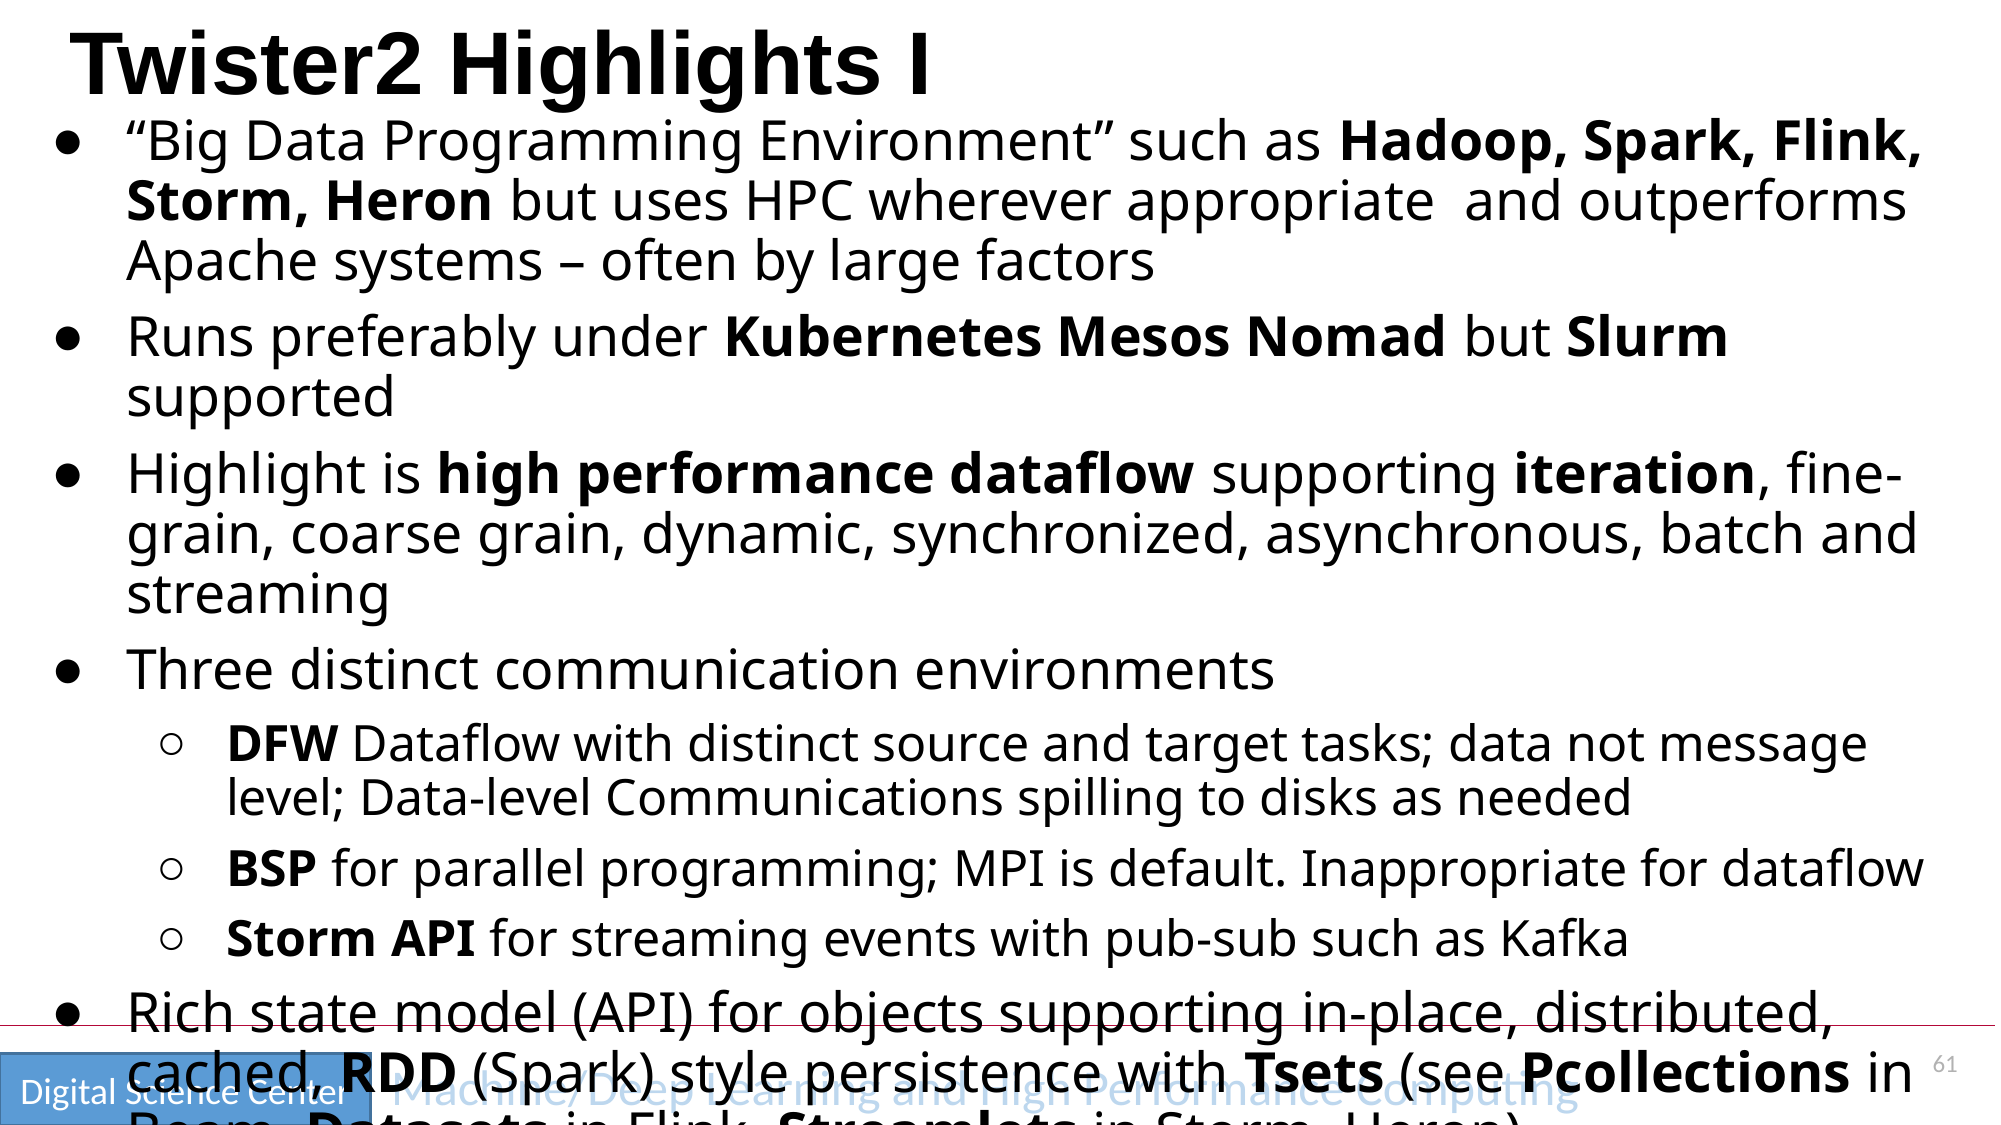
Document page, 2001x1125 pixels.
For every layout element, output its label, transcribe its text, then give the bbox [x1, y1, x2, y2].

slide_number 61 [1853, 1019, 1974, 1106]
title Twister2 Highlights I [49, 0, 1914, 92]
list “Big Data Programming Environment” such as Hadoop, Spark, Flink, Storm, Heron but uses HPC wherever appropriate and outperforms Apache systems – often by large factors Runs preferably under Kubernetes Mesos Nomad but Slurm supported Highlight is high performance dataflow supporting iteration, fine-grain, coarse grain, dynamic, synchronized, asynchronous, batch and streaming Three distinct communication environments DFW Dataflow with distinct source and target tasks; data not message level; Data-level Communications spilling to disks as needed BSP for parallel programming; MPI is default. Inappropriate for dataflow Storm API for streaming events with pub-sub such as Kafka Rich state model (API) for objects supporting in-place, distributed, cached, RDD (Spark) style persistence with Tsets (see Pcollections in Beam, Datasets in Flink, Streamlets in Storm, Heron) [5, 92, 1995, 1033]
